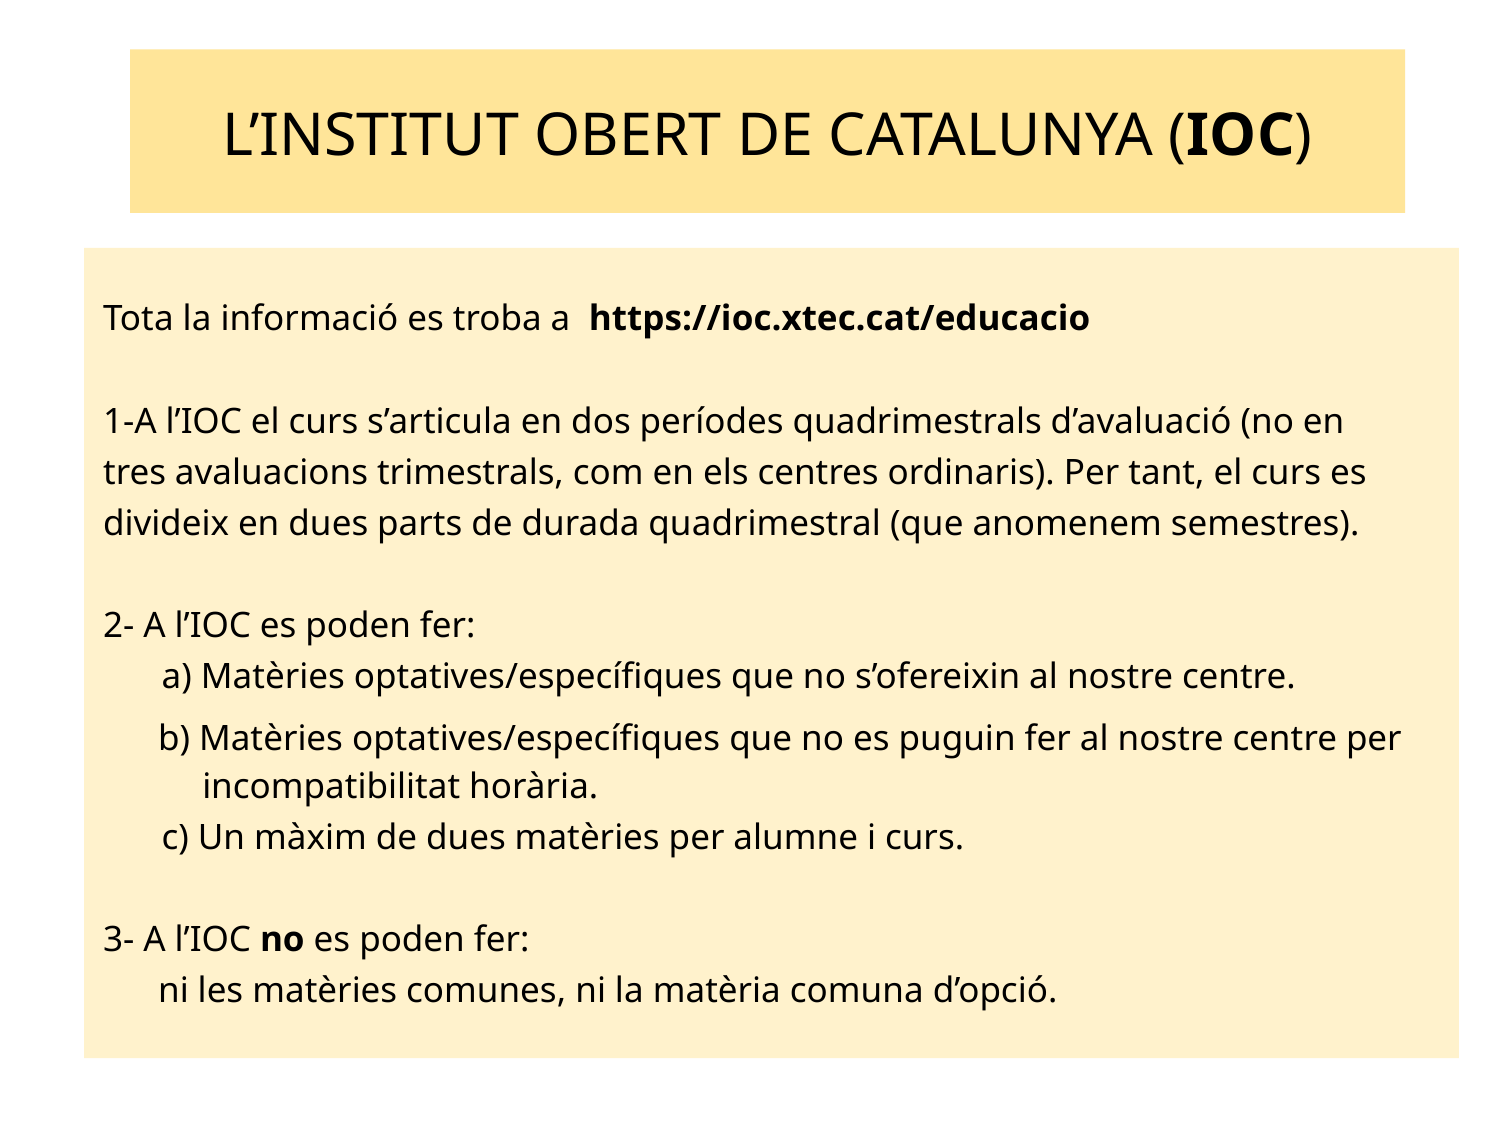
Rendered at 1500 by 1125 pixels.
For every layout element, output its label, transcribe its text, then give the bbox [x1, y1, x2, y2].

title L’INSTITUT OBERT DE CATALUNYA (IOC) [130, 49, 1406, 213]
subtitle Tota la informació es troba a https://ioc.xtec.cat/educacio 1-A l’IOC el curs s’articula en dos períodes quadrimestrals d’avaluació (no en tres avaluacions trimestrals, com en els centres ordinaris). Per tant, el curs es divideix en dues parts de durada quadrimestral (que anomenem semestres). 2- A l’IOC es poden fer: a) Matèries optatives/específiques que no s’ofereixin al nostre centre. b) Matèries optatives/específiques que no es puguin fer al nostre centre per incompatibilitat horària. c) Un màxim de dues matèries per alumne i curs. 3- A l’IOC no es poden fer: ni les matèries comunes, ni la matèria comuna d’opció. [84, 247, 1459, 1059]
